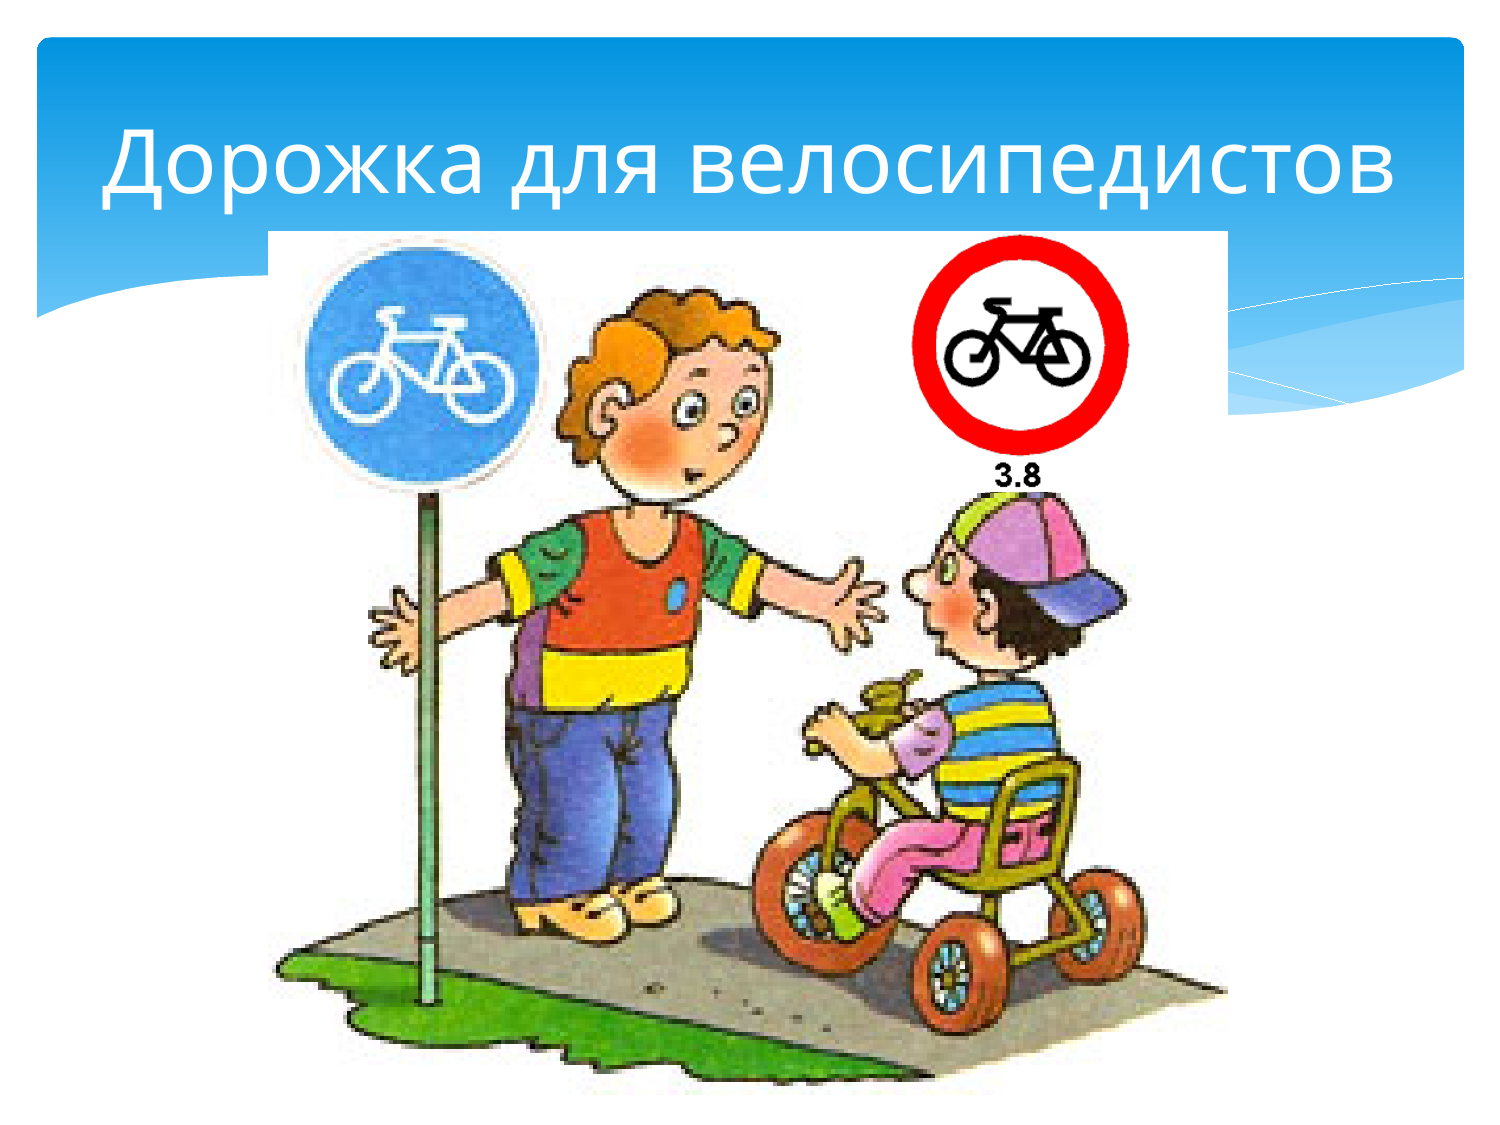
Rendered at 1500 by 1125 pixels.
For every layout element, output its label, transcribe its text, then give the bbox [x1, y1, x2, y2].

title Дорожка для велосипедистов [75, 55, 1425, 261]
picture [268, 231, 1228, 1095]
